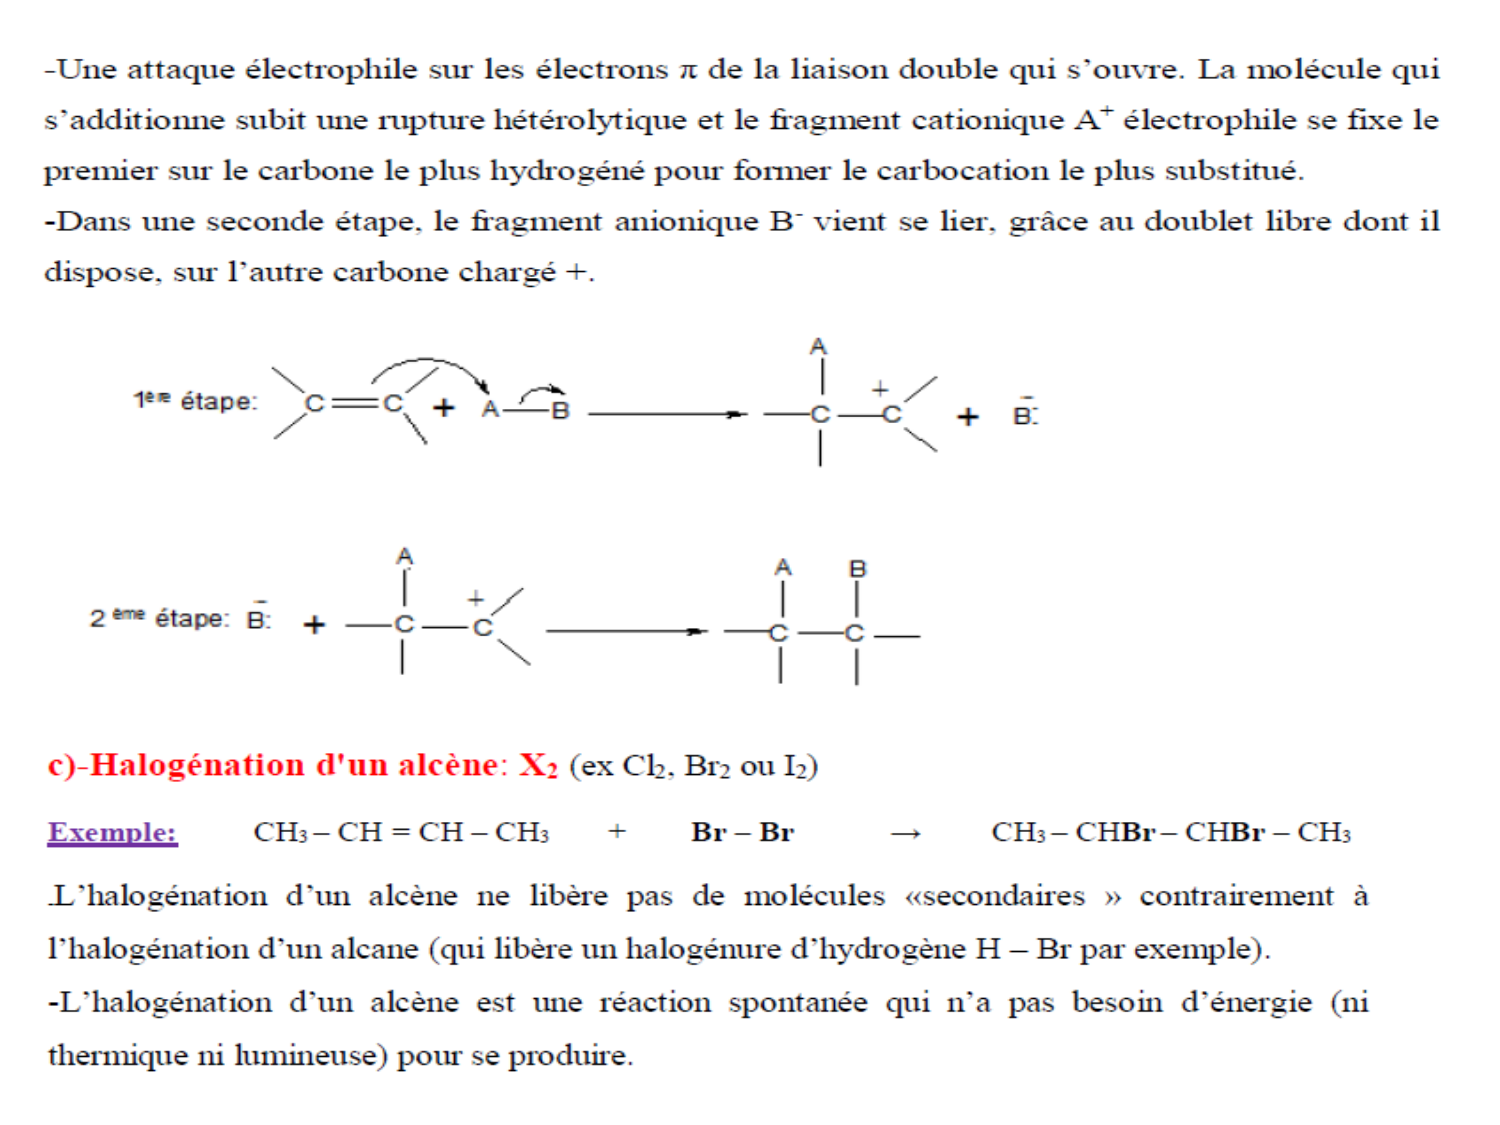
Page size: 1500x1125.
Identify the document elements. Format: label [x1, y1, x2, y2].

picture [34, 737, 1395, 1081]
picture [23, 46, 1466, 727]
